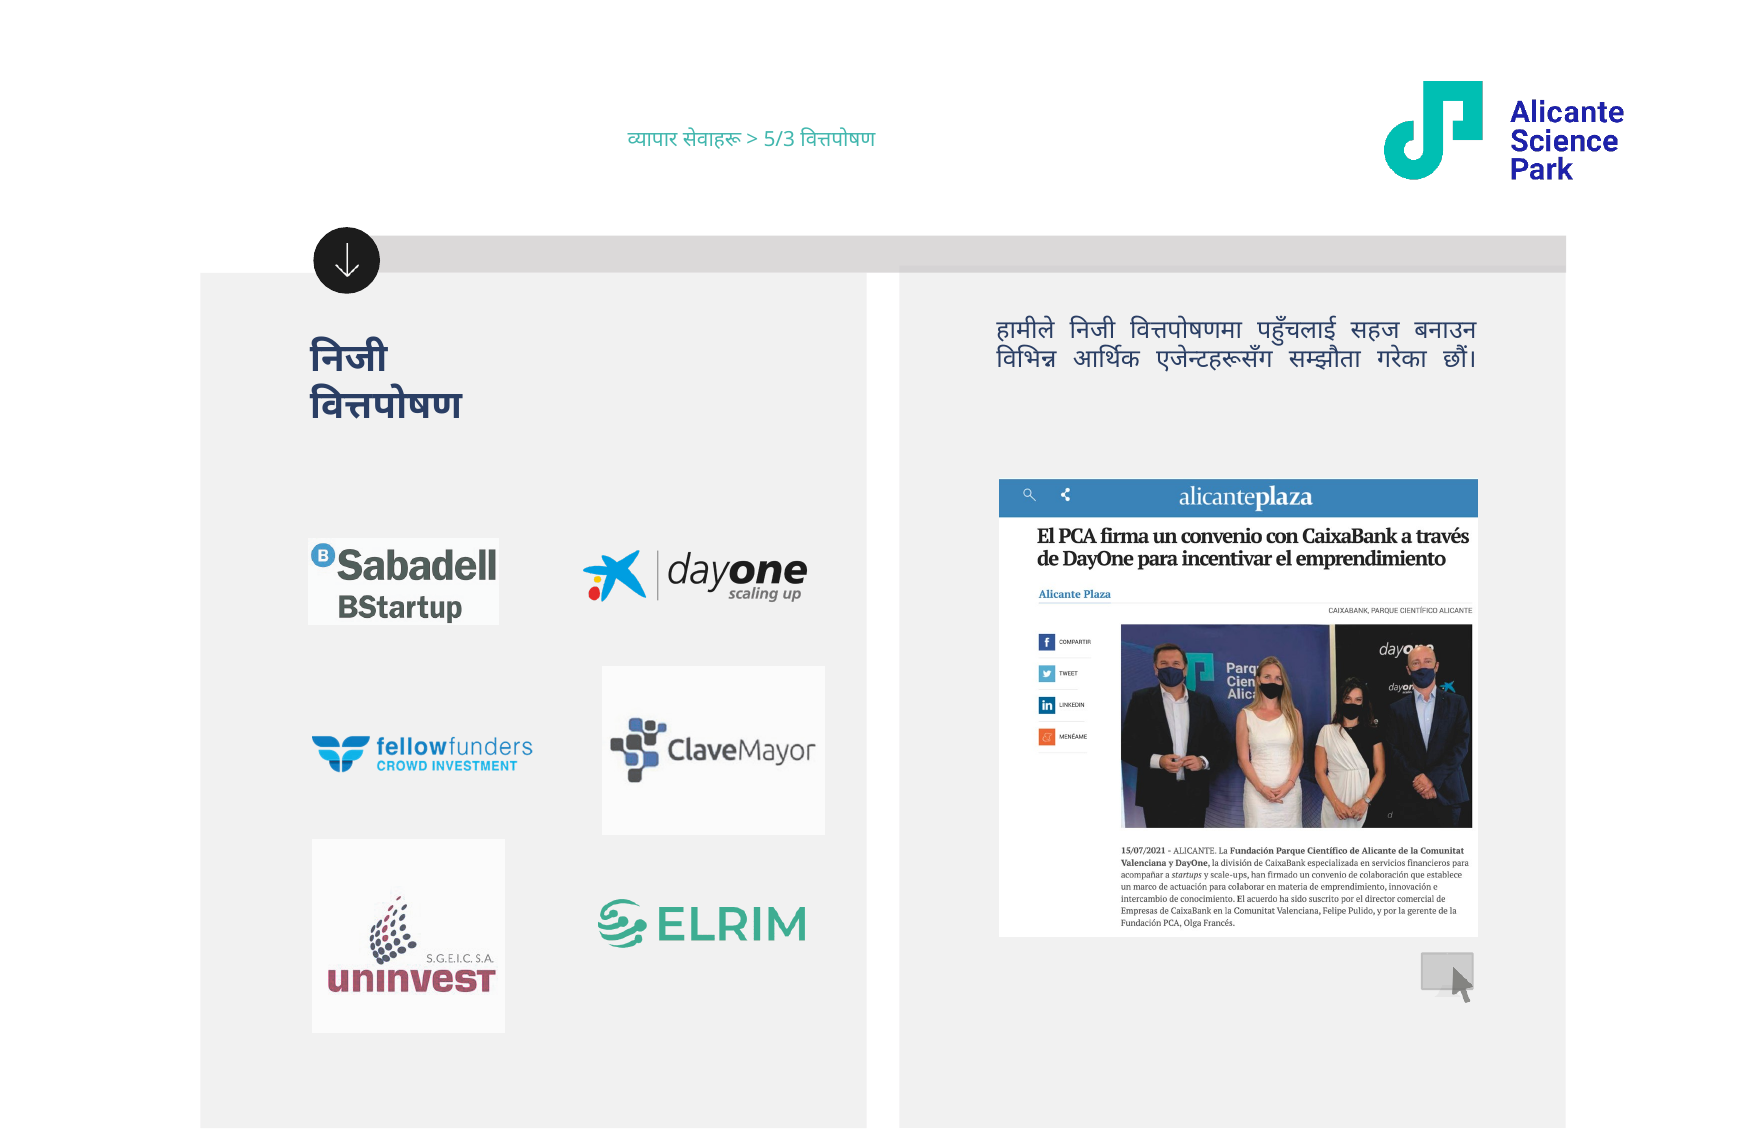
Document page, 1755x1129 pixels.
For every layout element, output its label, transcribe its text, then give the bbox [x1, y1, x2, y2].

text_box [307, 226, 1478, 1033]
picture [1364, 61, 1644, 200]
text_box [199, 235, 1567, 1129]
text_box व्यापार सेवाहरू > 5/3 वित्तपोषण [625, 123, 1120, 151]
picture [590, 893, 813, 954]
